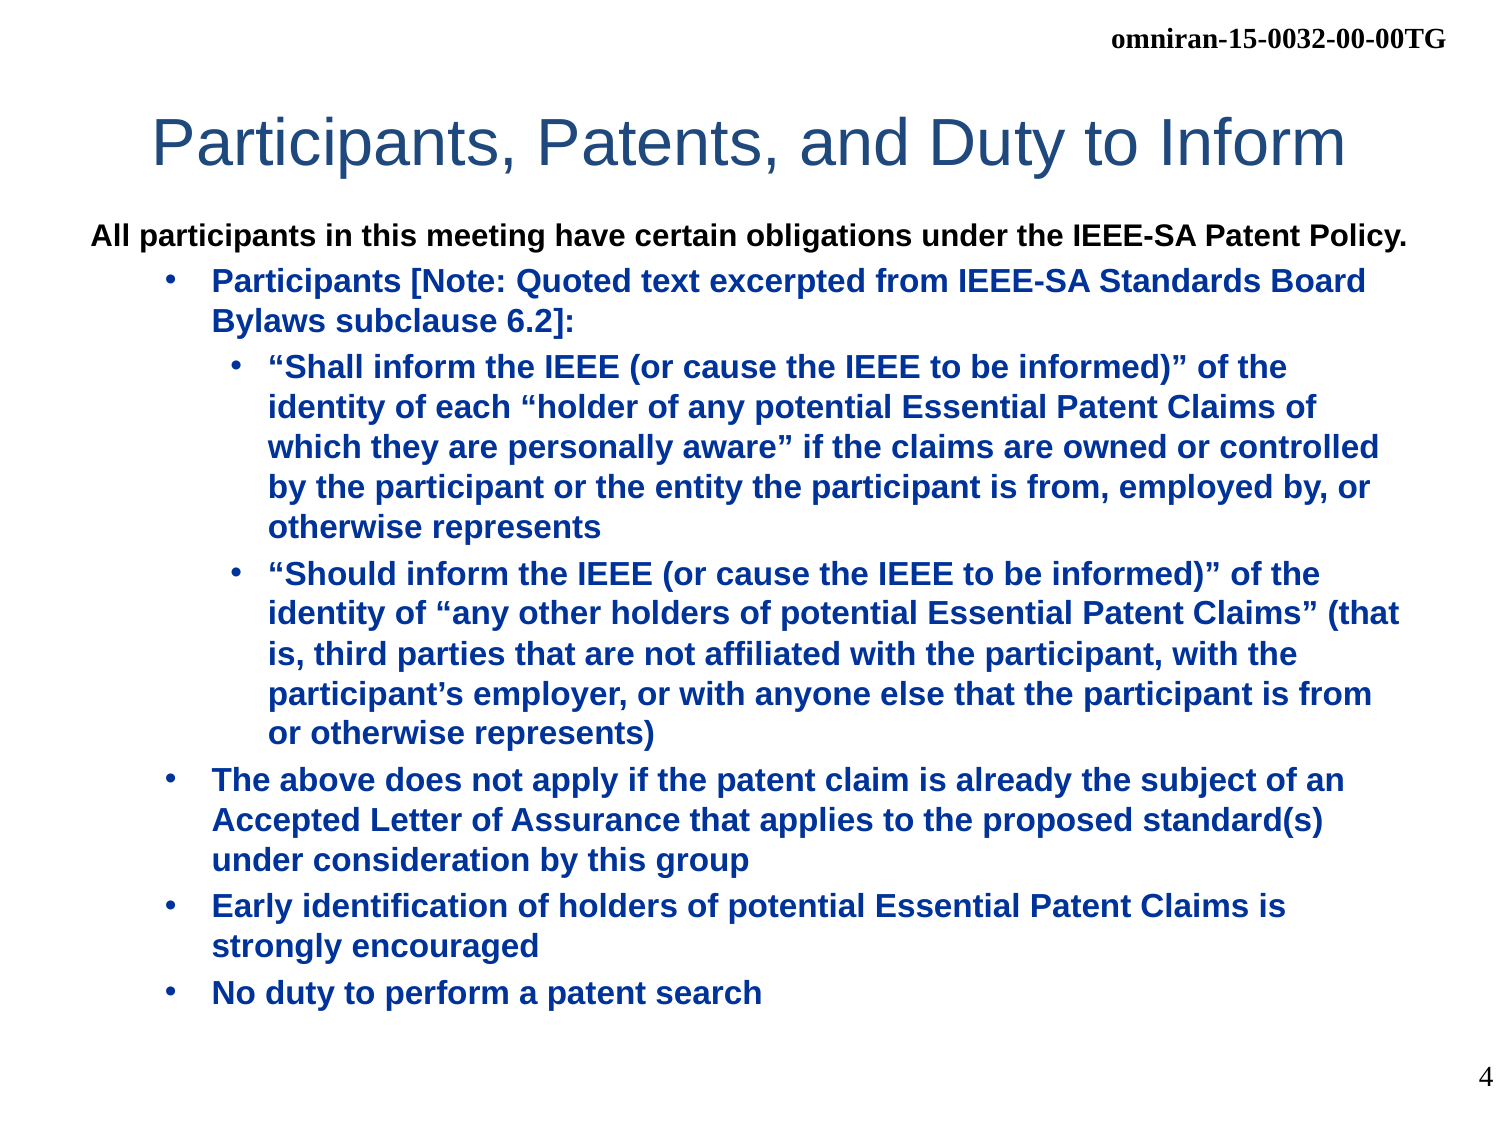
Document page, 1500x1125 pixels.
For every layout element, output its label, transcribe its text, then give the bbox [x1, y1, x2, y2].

title Participants, Patents, and Duty to Inform [75, 45, 1425, 207]
list All participants in this meeting have certain obligations under the IEEE-SA Patent Policy. Participants [Note: Quoted text excerpted from IEEE-SA Standards Board Bylaws subclause 6.2]: “Shall inform the IEEE (or cause the IEEE to be informed)” of the identity of each “holder of any potential Essential Patent Claims of which they are personally aware” if the claims are owned or controlled by the participant or the entity the participant is from, employed by, or otherwise represents “Should inform the IEEE (or cause the IEEE to be informed)” of the identity of “any other holders of potential Essential Patent Claims” (that is, third parties that are not affiliated with the participant, with the participant’s employer, or with anyone else that the participant is from or otherwise represents) The above does not apply if the patent claim is already the subject of an Accepted Letter of Assurance that applies to the proposed standard(s) under consideration by this group Early identification of holders of potential Essential Patent Claims is strongly encouraged No duty to perform a patent search [75, 207, 1425, 1038]
